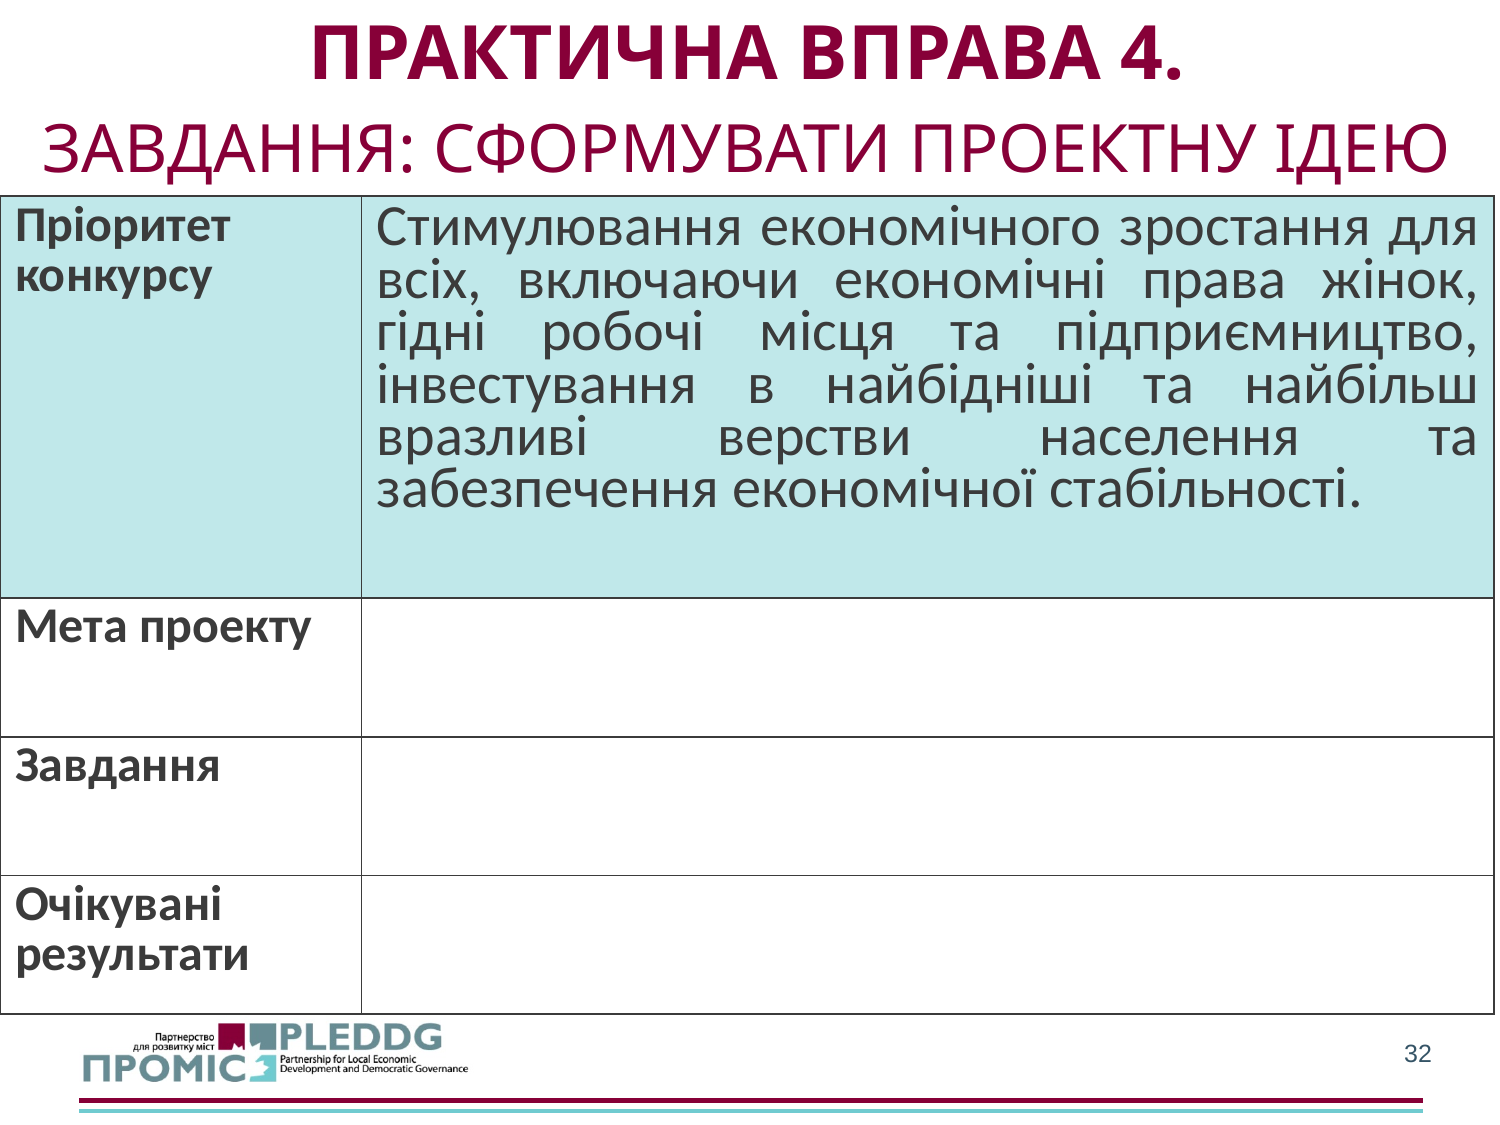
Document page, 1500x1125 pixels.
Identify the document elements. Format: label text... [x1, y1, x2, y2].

table_cell Завдання [1, 738, 361, 875]
table_cell [362, 876, 1493, 1013]
table_cell Мета проекту [1, 599, 361, 736]
title Практична Вправа 4. Завдання: Сформувати проектну ідею [14, 0, 1480, 209]
table_cell [362, 599, 1493, 736]
table_header Пріоритет конкурсу [1, 197, 361, 597]
table_cell [362, 738, 1493, 875]
table_header Стимулювання економічного зростання для всіх, включаючи економічні права жінок, гідні робочі місця та підприємництво, інвестування в найбідніші та найбільш вразливі верстви населення та забезпечення економічної стабільності. [362, 197, 1493, 597]
table_cell Очікувані результати [1, 876, 361, 1013]
picture [79, 1015, 491, 1082]
